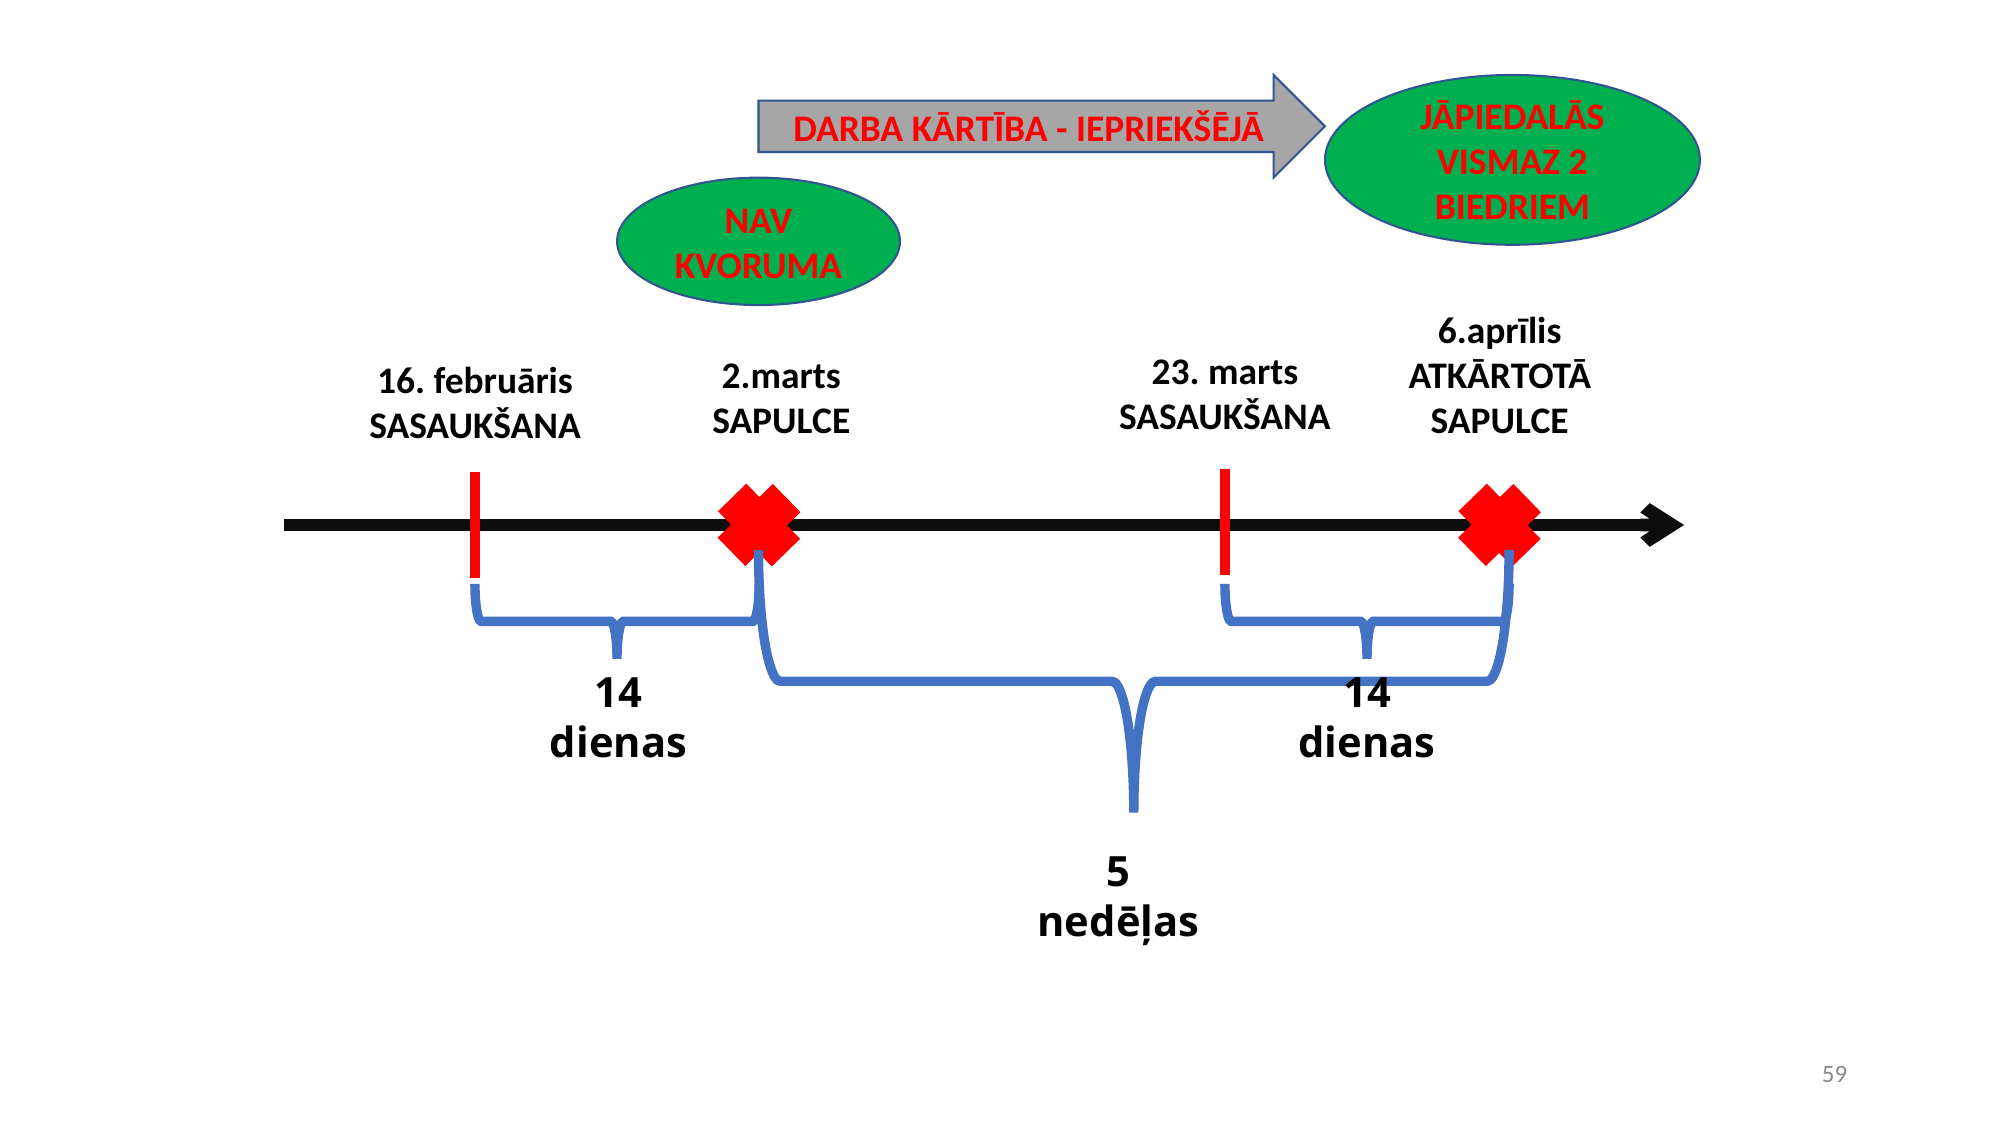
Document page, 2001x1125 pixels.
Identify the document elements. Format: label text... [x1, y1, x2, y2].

text_box [474, 583, 759, 658]
text_box [1458, 483, 1541, 524]
text_box 6.aprīlis ATKĀRTOTĀ SAPULCE [1380, 298, 1619, 449]
text_box 2.marts SAPULCE [662, 343, 900, 449]
text_box NAV KVORUMA [616, 176, 902, 307]
text_box 5 nedēļas [1012, 837, 1225, 953]
text_box 23. marts SASAUKŠANA [1091, 339, 1359, 445]
text_box JĀPIEDALĀS VISMAZ 2 BIEDRIEM [1323, 73, 1701, 246]
text_box [1458, 526, 1541, 567]
slide_number 59 [1412, 1042, 1863, 1103]
text_box 16. februāris SASAUKŠANA [353, 349, 596, 454]
text_box [718, 483, 801, 524]
text_box [717, 526, 801, 567]
text_box [757, 549, 1510, 813]
text_box 14 dienas [512, 658, 725, 774]
text_box DARBA KĀRTĪBA - IEPRIEKŠĒJĀ [757, 72, 1327, 181]
text_box 14 dienas [1260, 658, 1474, 774]
